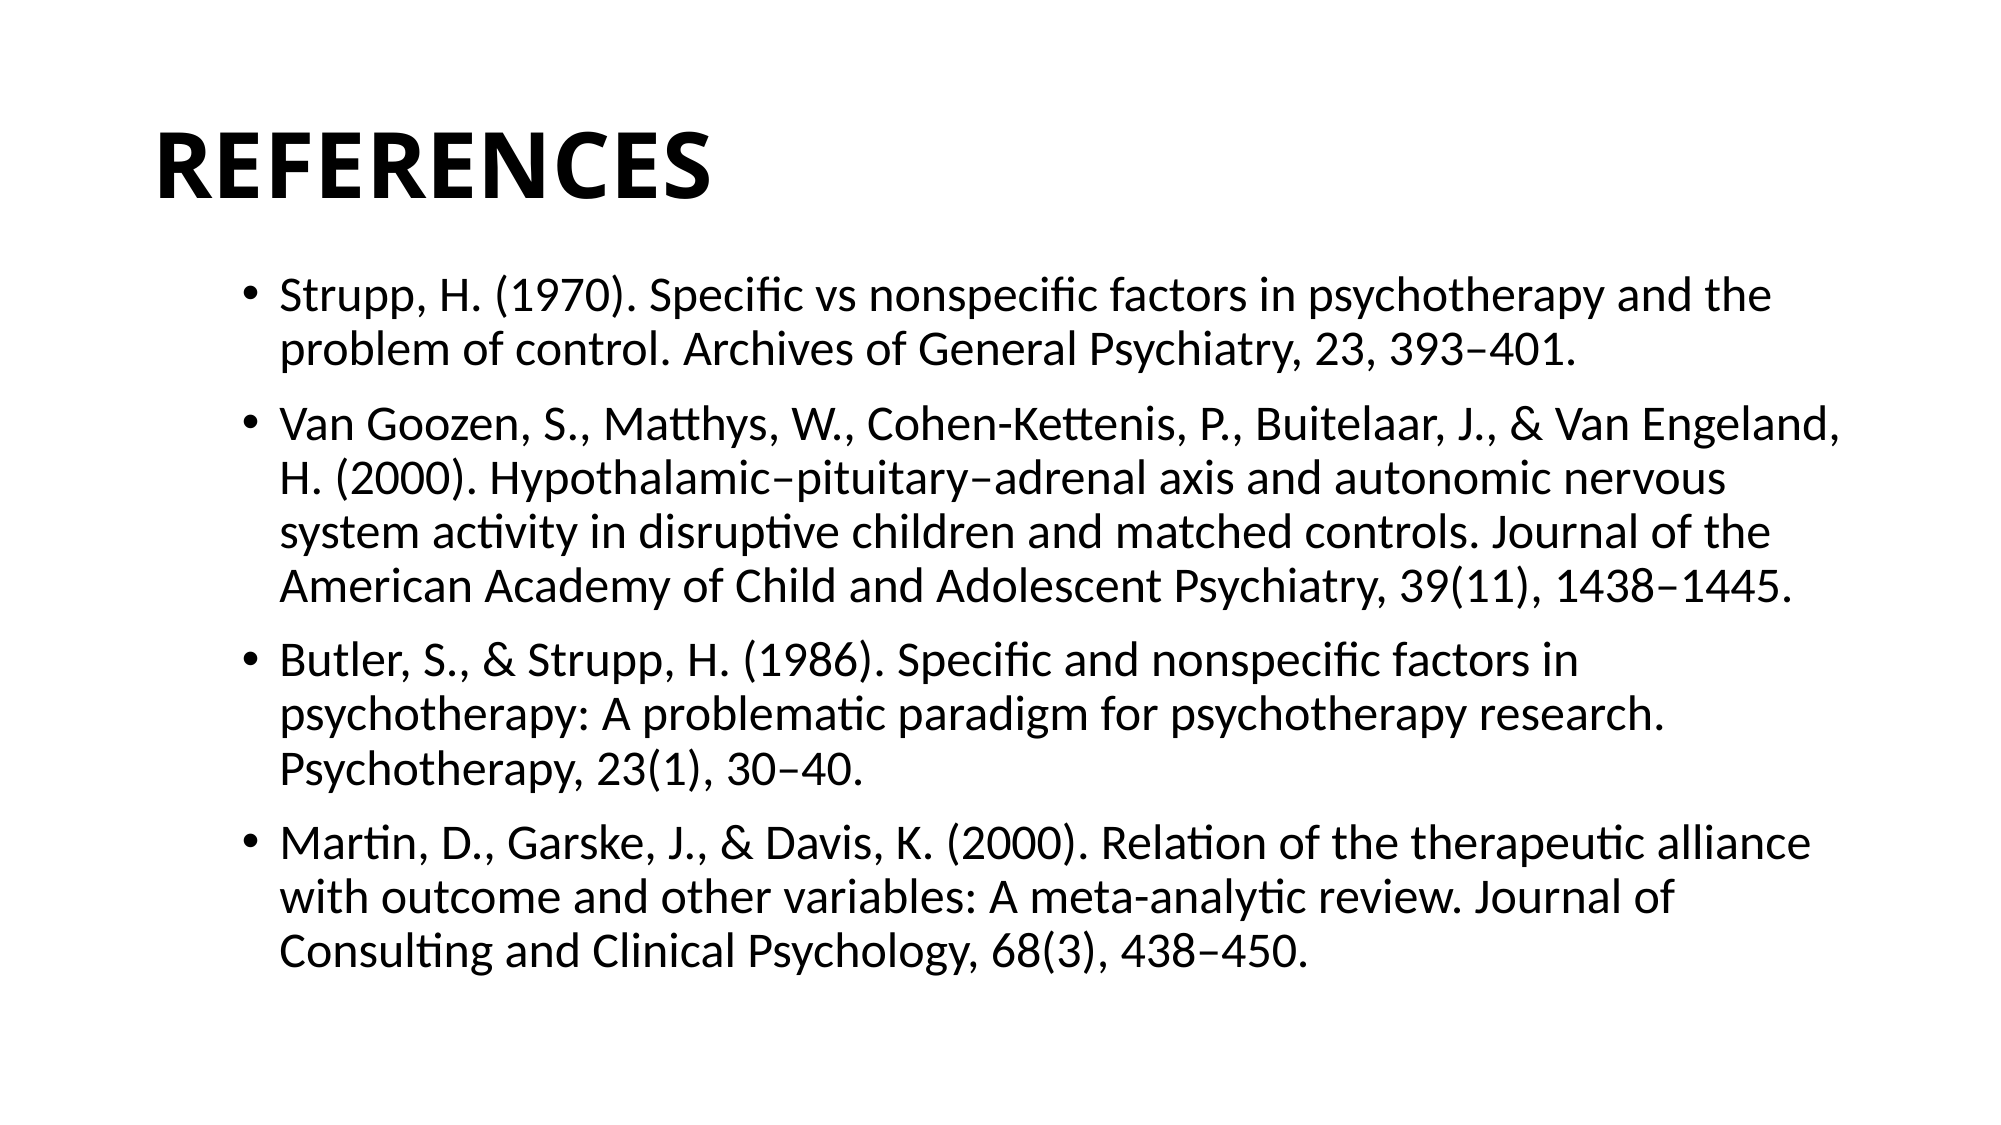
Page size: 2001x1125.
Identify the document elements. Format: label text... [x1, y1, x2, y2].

list Strupp, H. (1970). Speciﬁc vs nonspeciﬁc factors in psychotherapy and the problem of control. Archives of General Psychiatry, 23, 393–401. Van Goozen, S., Matthys, W., Cohen-Kettenis, P., Buitelaar, J., & Van Engeland, H. (2000). Hypothalamic–pituitary–adrenal axis and autonomic nervous system activity in disruptive children and matched controls. Journal of the American Academy of Child and Adolescent Psychiatry, 39(11), 1438–1445. Butler, S., & Strupp, H. (1986). Speciﬁc and nonspeciﬁc factors in psychotherapy: A problematic paradigm for psychotherapy research. Psychotherapy, 23(1), 30–40. Martin, D., Garske, J., & Davis, K. (2000). Relation of the therapeutic alliance with outcome and other variables: A meta-analytic review. Journal of Consulting and Clinical Psychology, 68(3), 438–450. [226, 260, 1888, 1063]
title REFERENCES [137, 59, 1863, 278]
